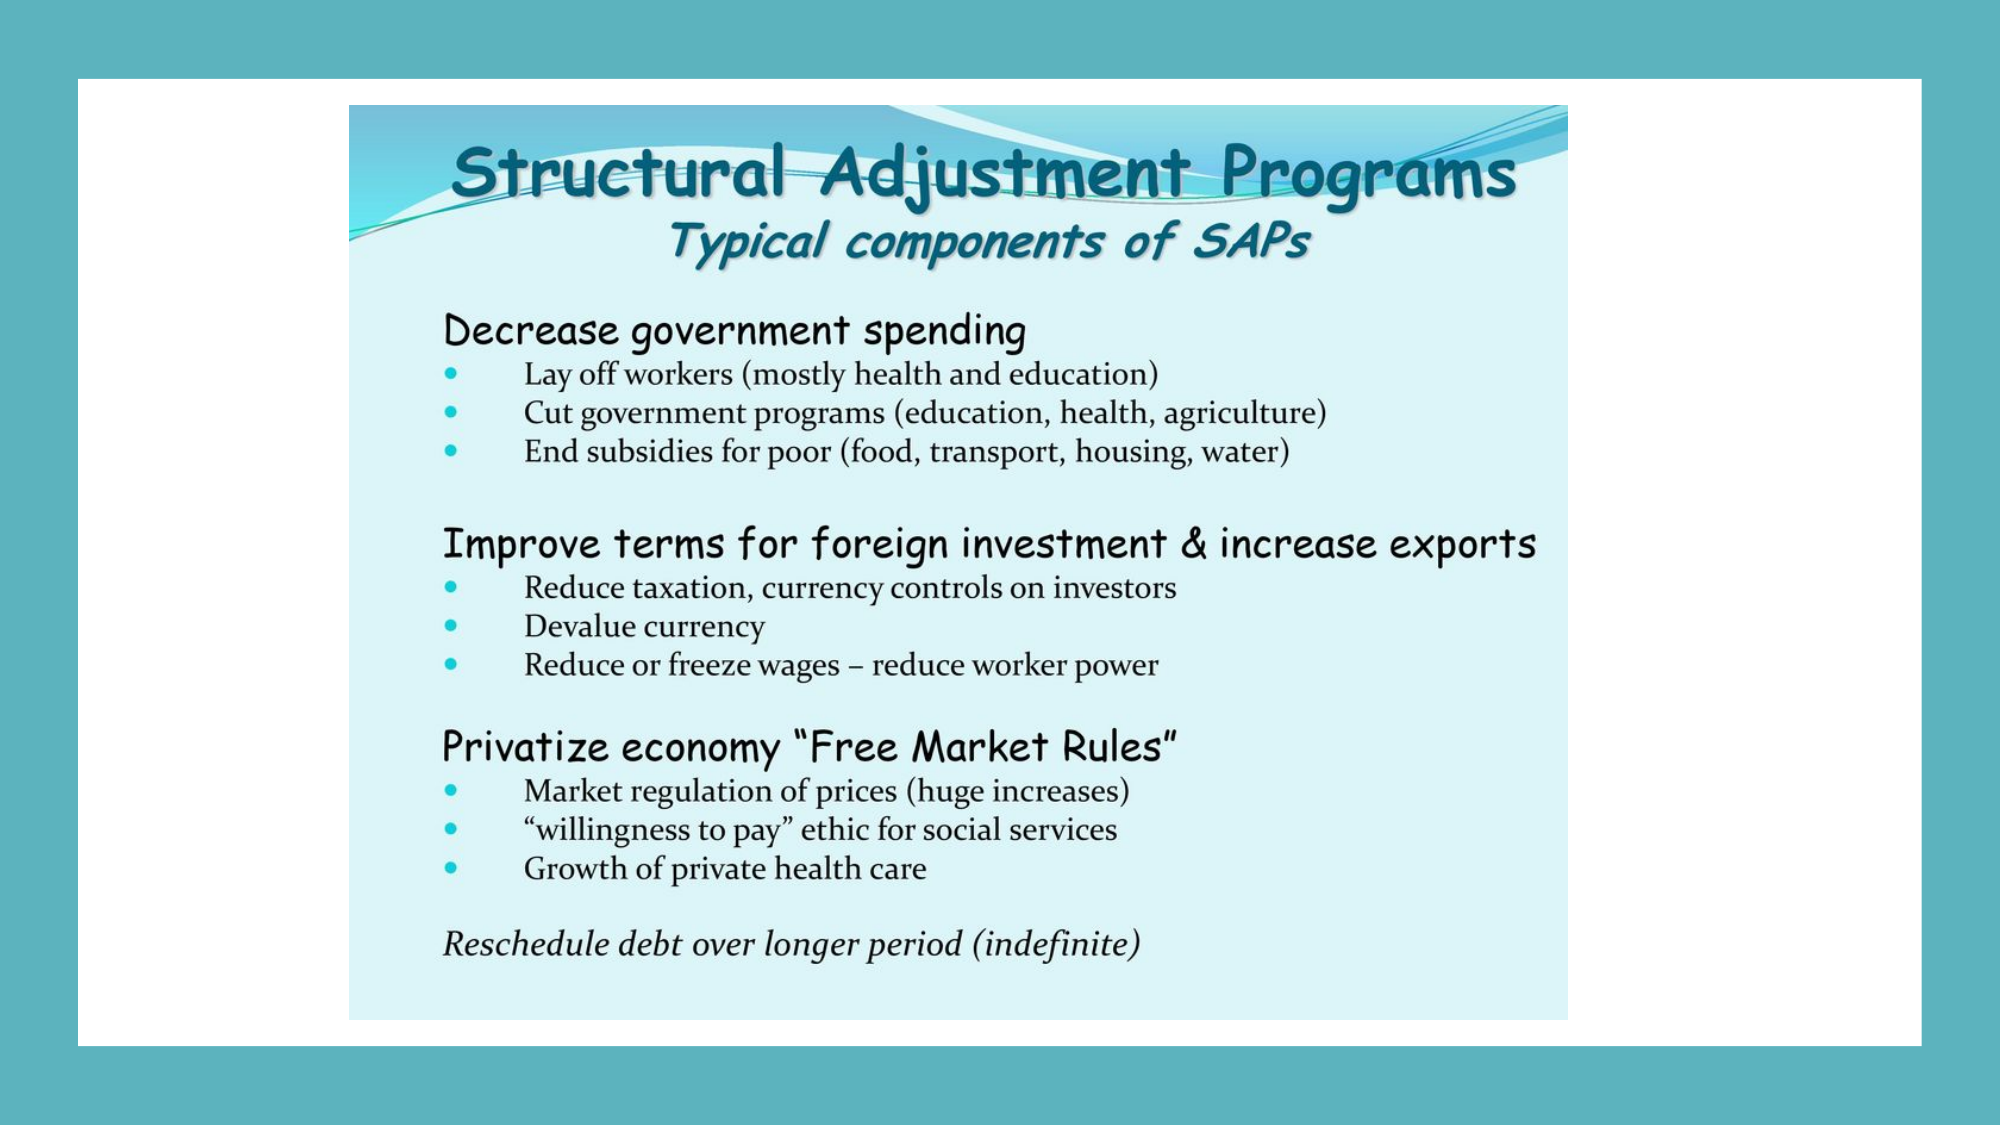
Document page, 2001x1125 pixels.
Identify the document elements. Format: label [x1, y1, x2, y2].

text_box [77, 78, 1923, 1047]
picture [349, 105, 1568, 1020]
text_box [0, 0, 2000, 1125]
